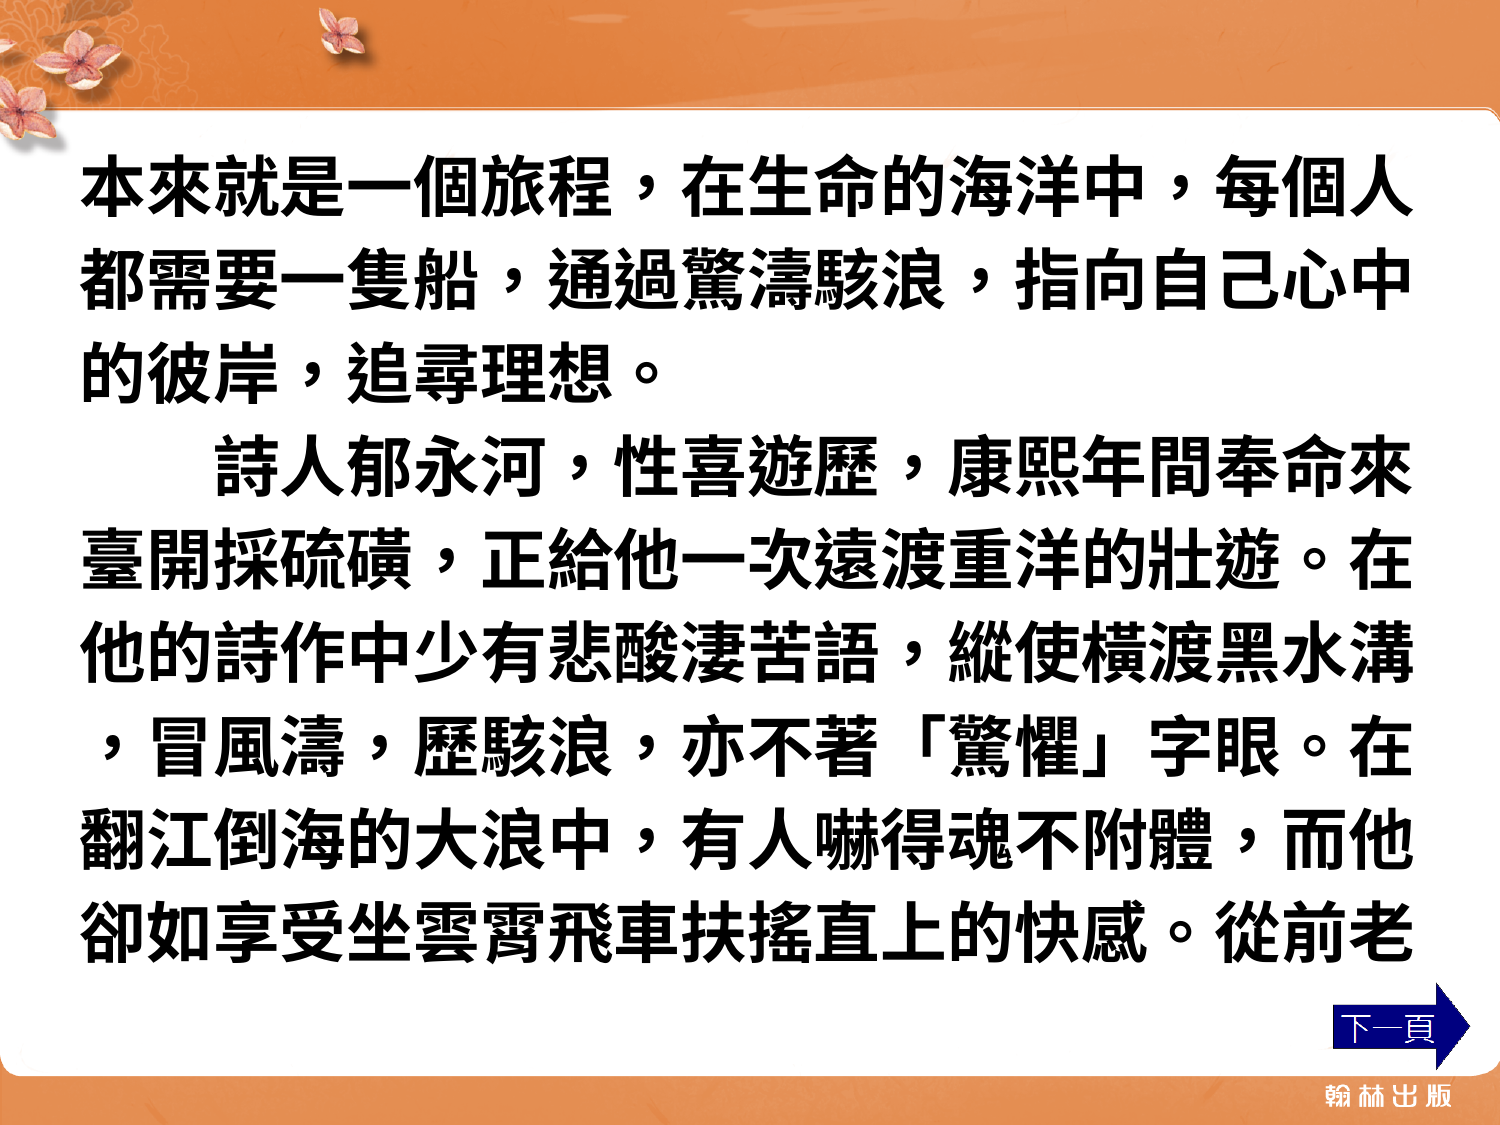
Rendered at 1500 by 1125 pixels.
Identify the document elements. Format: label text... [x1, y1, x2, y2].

list 本來就是一個旅程，在生命的海洋中，每個人 都需要一隻船，通過驚濤駭浪，指向自己心中 的彼岸，追尋理想。 詩人郁永河，性喜遊歷，康熙年間奉命來 臺開採硫磺，正給他一次遠渡重洋的壯遊。在 他的詩作中少有悲酸淒苦語，縱使橫渡黑水溝 ，冒風濤，歷駭浪，亦不著「驚懼」字眼。在 翻江倒海的大浪中，有人嚇得魂不附體，而他 卻如享受坐雲霄飛車扶搖直上的快感。從前老 [64, 137, 1471, 1019]
picture [0, 0, 1500, 1125]
